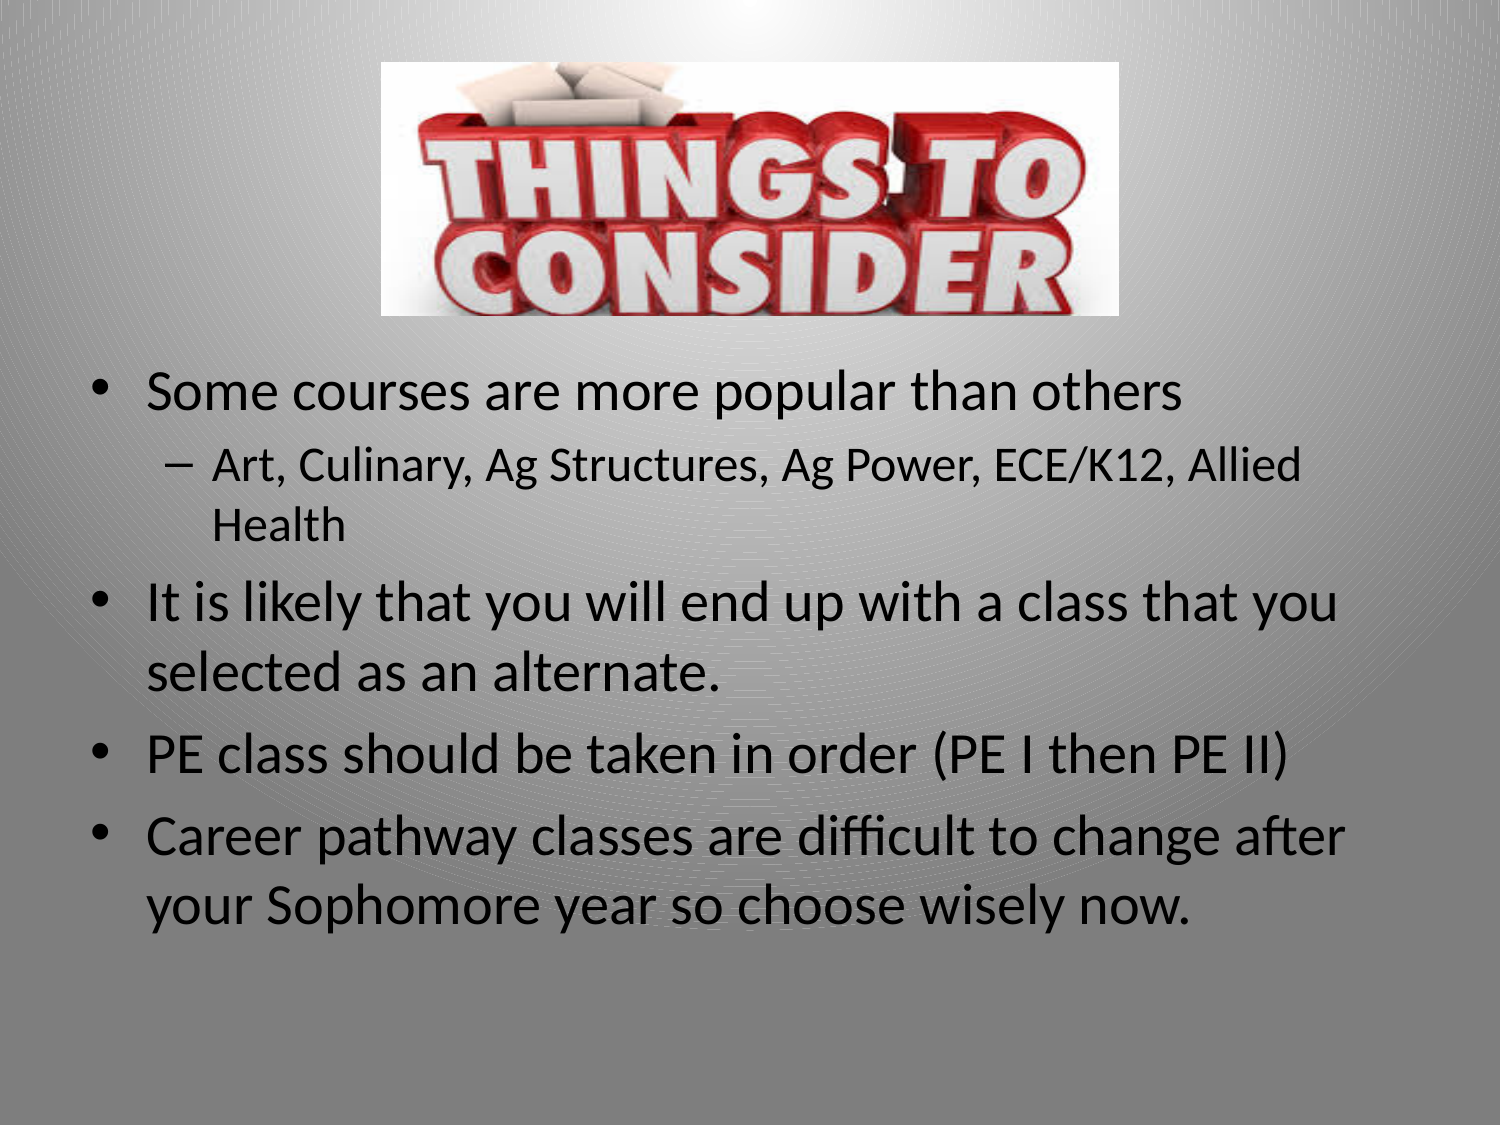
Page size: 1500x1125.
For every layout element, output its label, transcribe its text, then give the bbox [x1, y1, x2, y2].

list Some courses are more popular than others Art, Culinary, Ag Structures, Ag Power, ECE/K12, Allied Health It is likely that you will end up with a class that you selected as an alternate. PE class should be taken in order (PE I then PE II) Career pathway classes are difficult to change after your Sophomore year so choose wisely now. [75, 262, 1400, 1005]
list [380, 62, 1119, 316]
